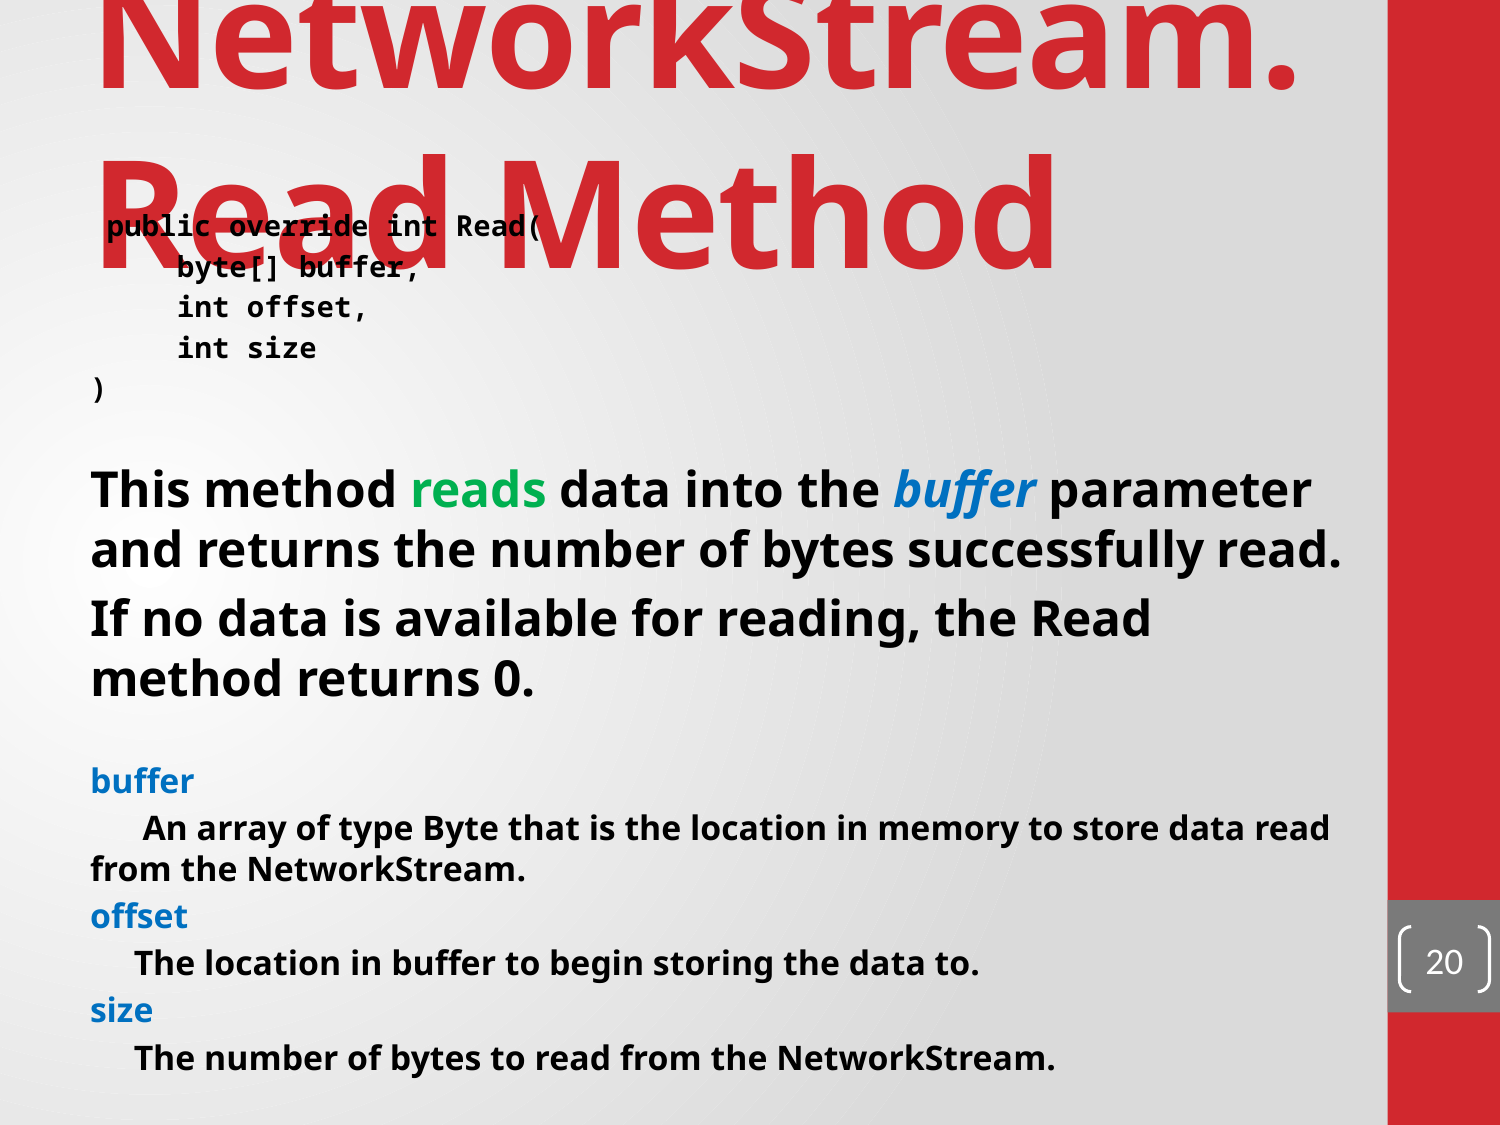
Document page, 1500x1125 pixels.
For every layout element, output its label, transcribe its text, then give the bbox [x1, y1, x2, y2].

list public override int Read( byte[] buffer, int offset, int size ) This method reads data into the buffer parameter and returns the number of bytes successfully read. If no data is available for reading, the Read method returns 0. buffer An array of type Byte that is the location in memory to store data read from the NetworkStream. offset The location in buffer to begin storing the data to. size The number of bytes to read from the NetworkStream. [75, 200, 1375, 1100]
slide_number 20 [1397, 925, 1492, 994]
title NetworkStream.Read Method [75, 24, 1400, 213]
